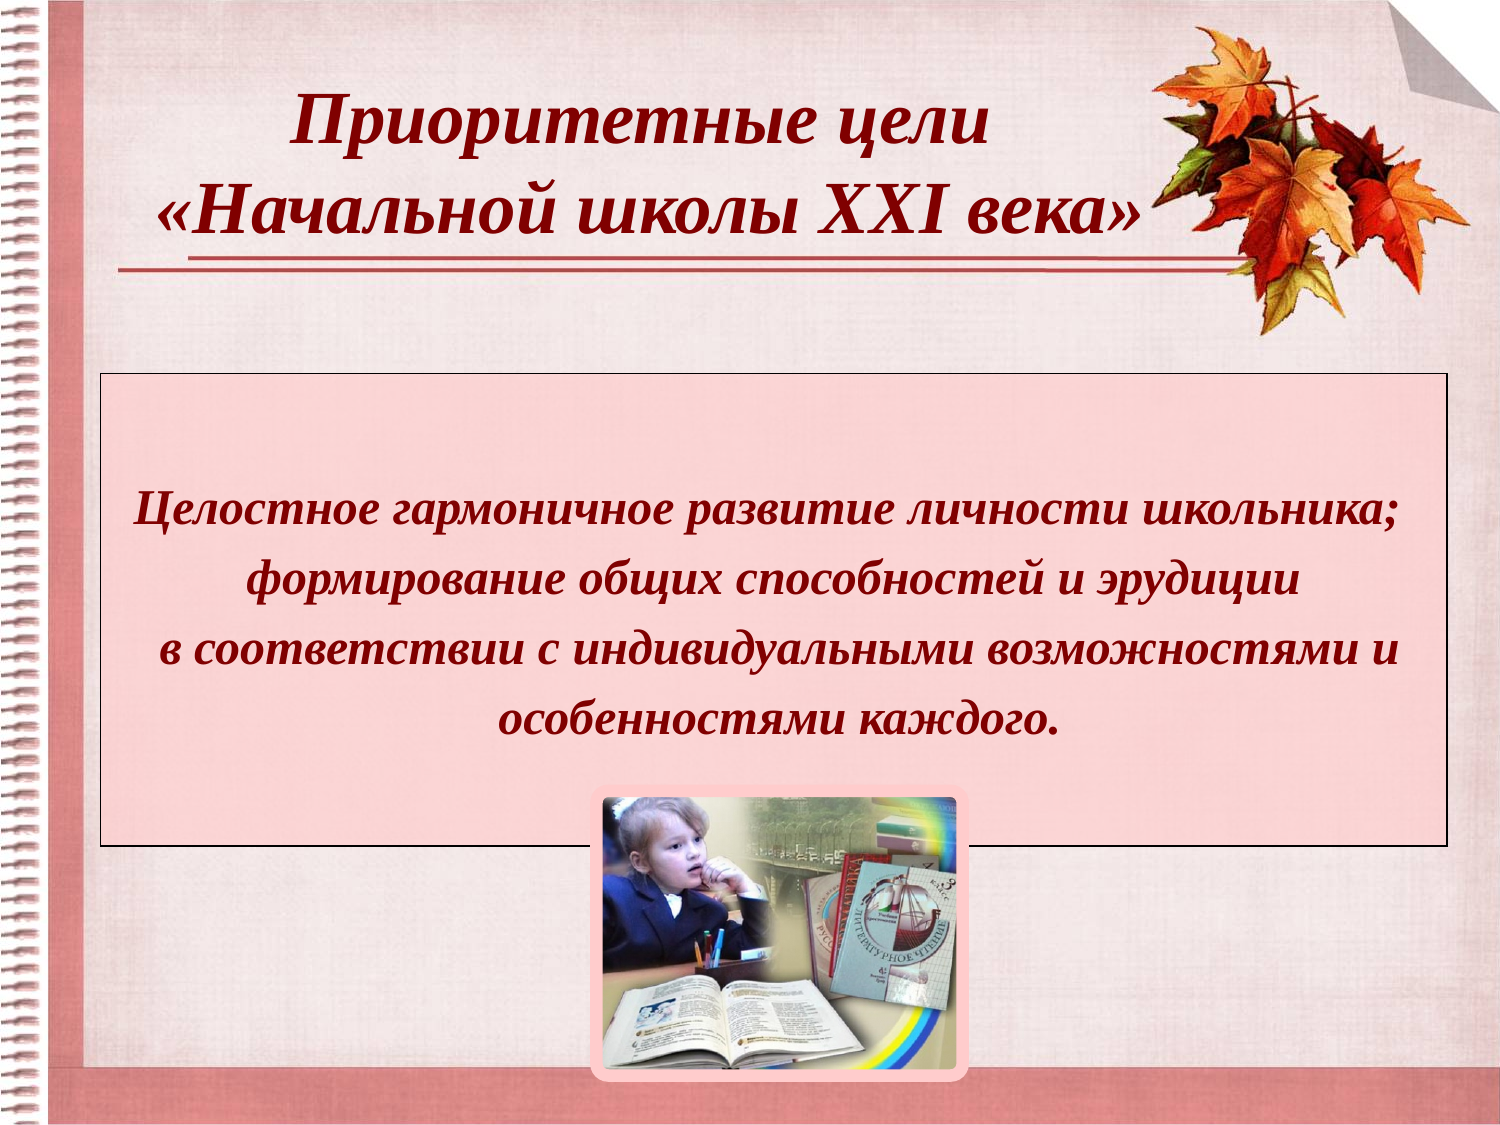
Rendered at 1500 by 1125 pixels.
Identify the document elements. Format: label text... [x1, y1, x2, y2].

picture [0, 0, 1500, 1125]
text_box Целостное гармоничное развитие личности школьника; формирование общих способностей и эрудиции в соответствии с индивидуальными возможностями и особенностями каждого. [100, 373, 1447, 846]
title Приоритетные цели «Начальной школы XXI века» [0, 62, 1282, 256]
